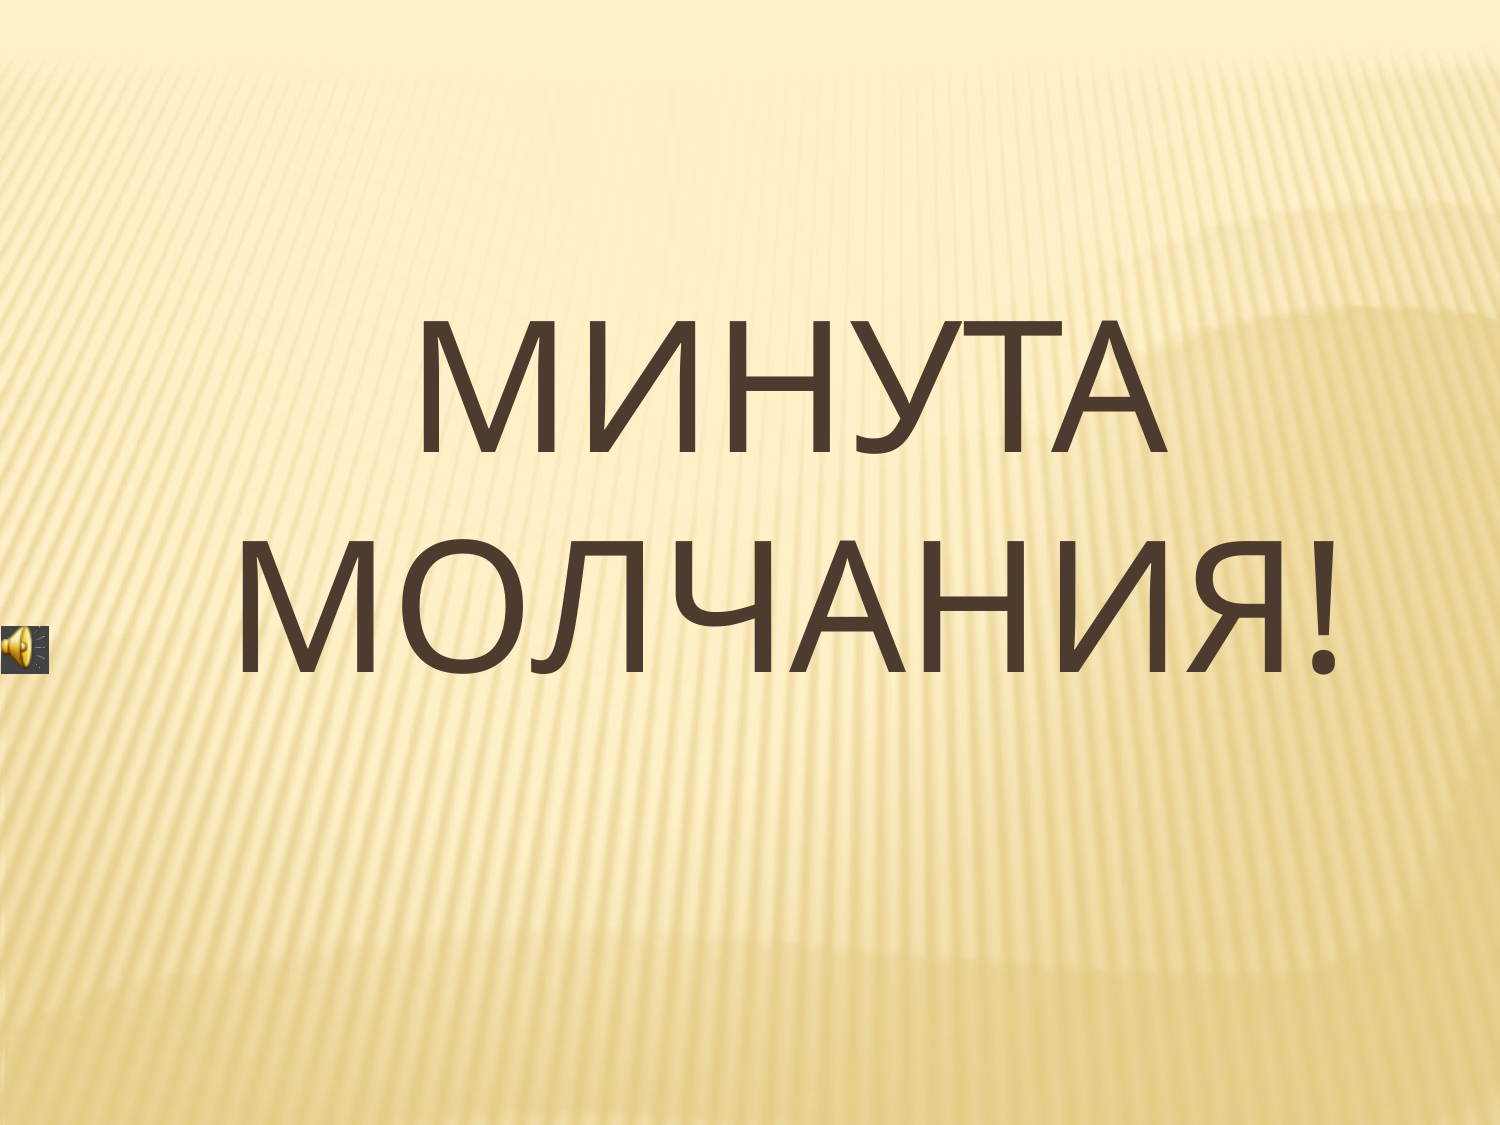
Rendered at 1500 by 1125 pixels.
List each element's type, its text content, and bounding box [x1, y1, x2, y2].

title Минута Молчания! [75, 75, 1500, 903]
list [0, 624, 51, 676]
